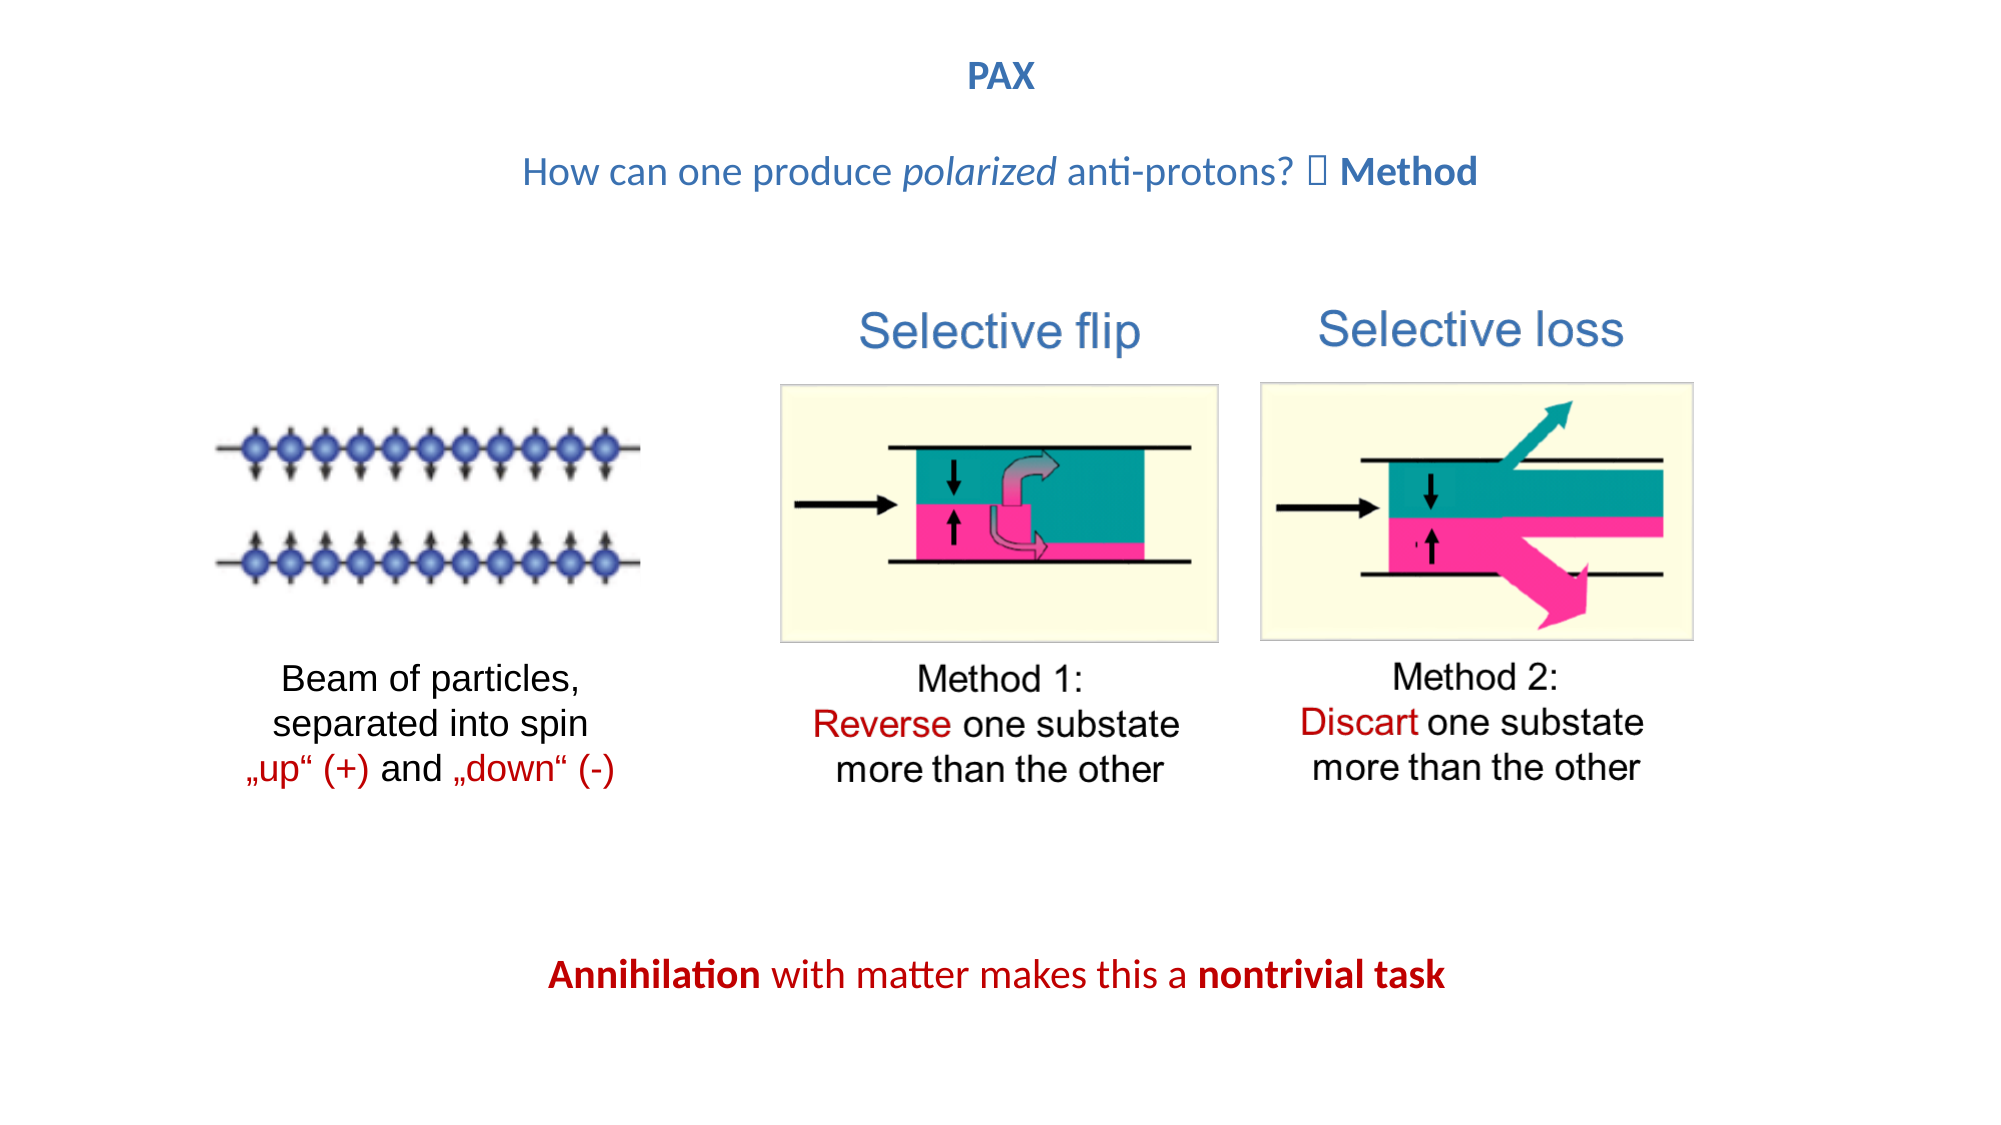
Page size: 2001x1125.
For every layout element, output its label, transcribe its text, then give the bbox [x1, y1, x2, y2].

picture [778, 284, 1221, 814]
text_box PAX [952, 40, 1050, 106]
picture [196, 393, 641, 629]
picture [1258, 282, 1696, 813]
text_box Annihilation with matter makes this a nontrivial task [533, 939, 1470, 1005]
text_box How can one produce polarized anti-protons?  Method [507, 136, 1494, 202]
text_box Beam of particles, separated into spin „up“ (+) and „down“ (-) [231, 646, 631, 797]
